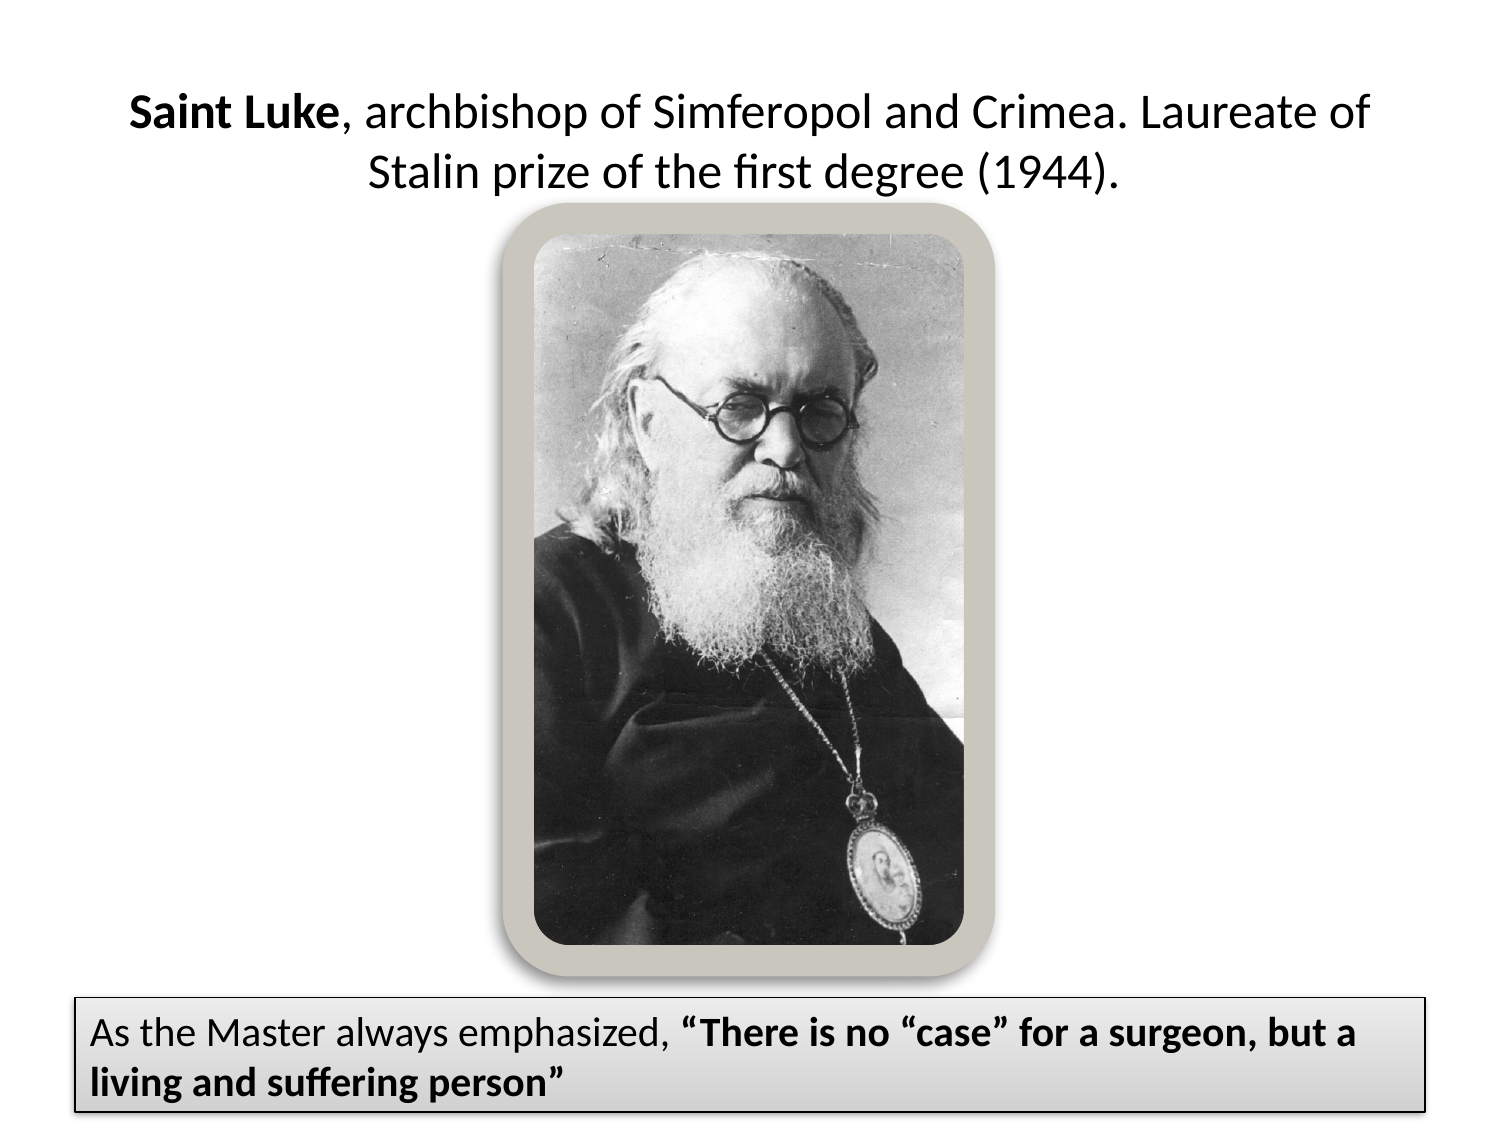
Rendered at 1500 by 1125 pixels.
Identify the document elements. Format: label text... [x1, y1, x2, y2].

text_box As the Master always emphasized, “There is no “case” for a surgeon, but a living and suffering person” [74, 997, 1426, 1113]
title Saint Luke, archbishop of Simferopol and Crimea. Laureate of Stalin prize of the first degree (1944). [75, 45, 1425, 233]
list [517, 218, 980, 962]
